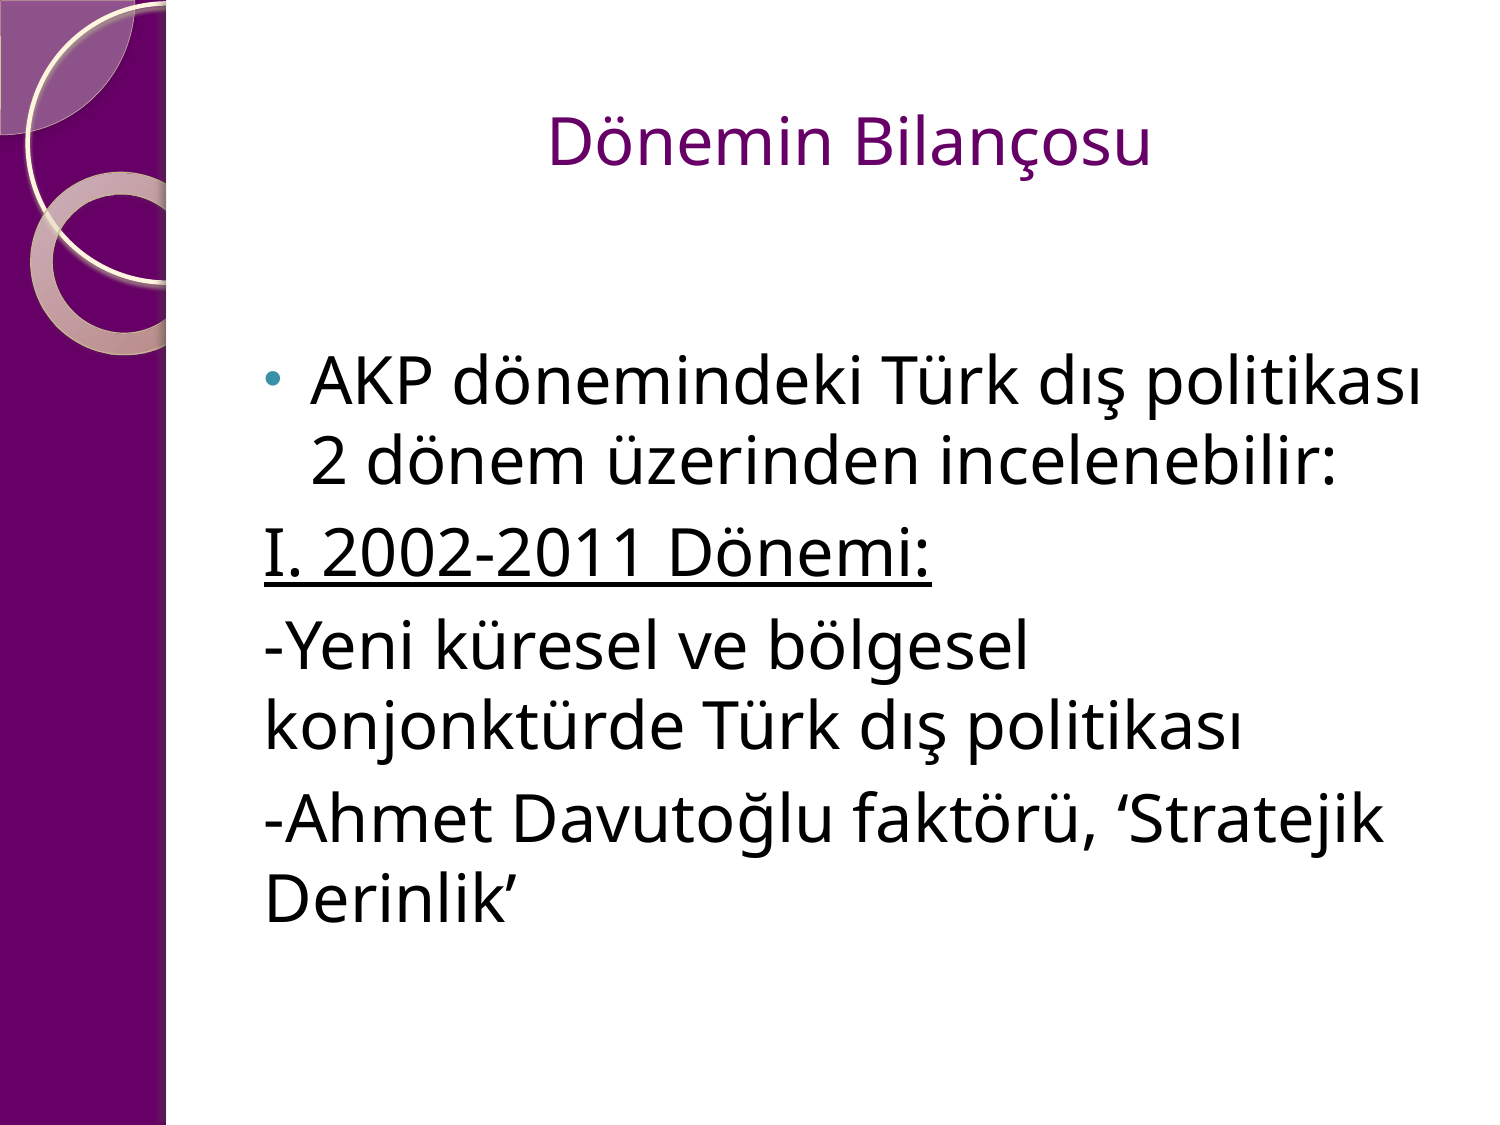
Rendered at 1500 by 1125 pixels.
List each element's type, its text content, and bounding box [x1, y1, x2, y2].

list AKP dönemindeki Türk dış politikası 2 dönem üzerinden incelenebilir: I. 2002-2011 Dönemi: -Yeni küresel ve bölgesel konjonktürde Türk dış politikası -Ahmet Davutoğlu faktörü, ‘Stratejik Derinlik’ [235, 237, 1466, 1025]
title Dönemin Bilançosu [235, 45, 1466, 233]
